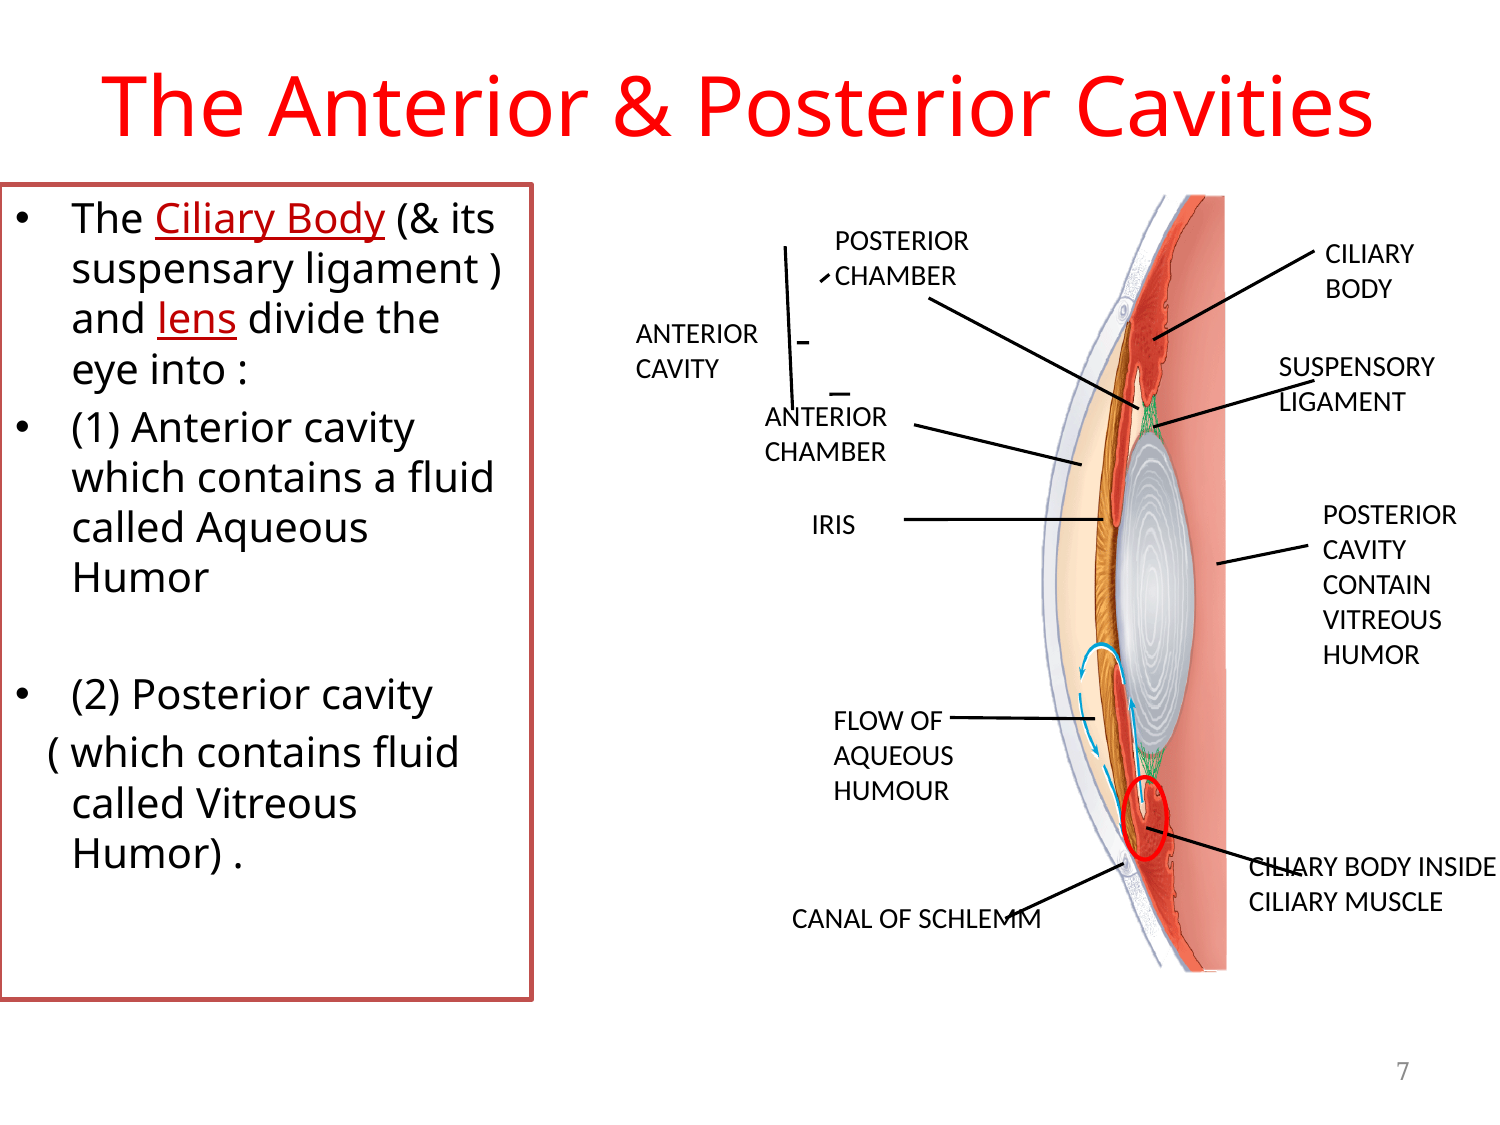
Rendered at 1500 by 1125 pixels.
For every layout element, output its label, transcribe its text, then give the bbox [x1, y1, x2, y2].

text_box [620, 187, 1477, 980]
title The Anterior & Posterior Cavities [75, 45, 1425, 162]
list The Ciliary Body (& its suspensary ligament ) and lens divide the eye into : (1) Anterior cavity which contains a fluid called Aqueous Humor (2) Posterior cavity ( which contains fluid called Vitreous Humor) . [0, 184, 532, 1000]
slide_number 7 [1074, 1042, 1425, 1103]
